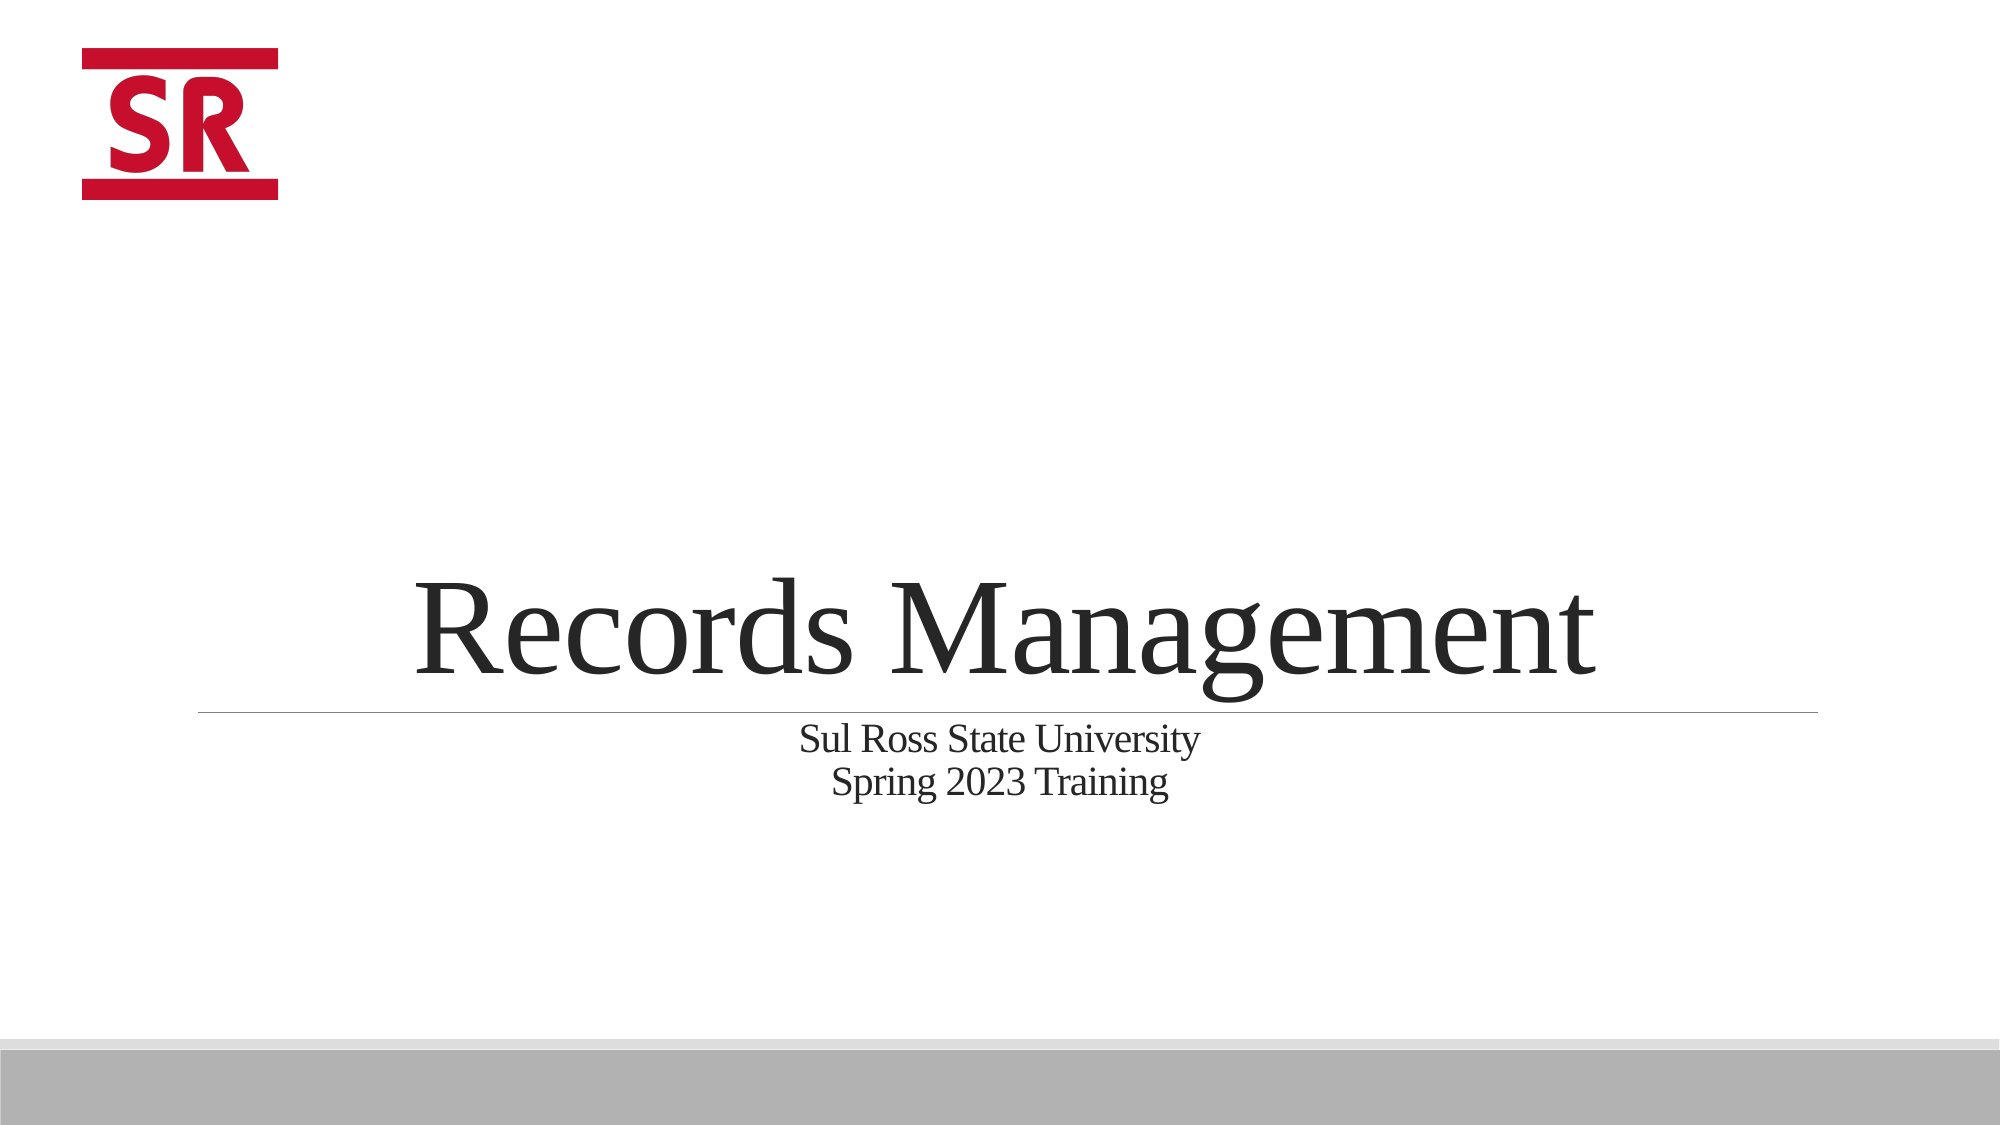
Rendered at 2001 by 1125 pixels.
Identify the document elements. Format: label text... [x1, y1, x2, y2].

picture [76, 41, 284, 208]
text_box Sul Ross State University Spring 2023 Training [174, 709, 1825, 812]
title Records Management [180, 124, 1830, 710]
